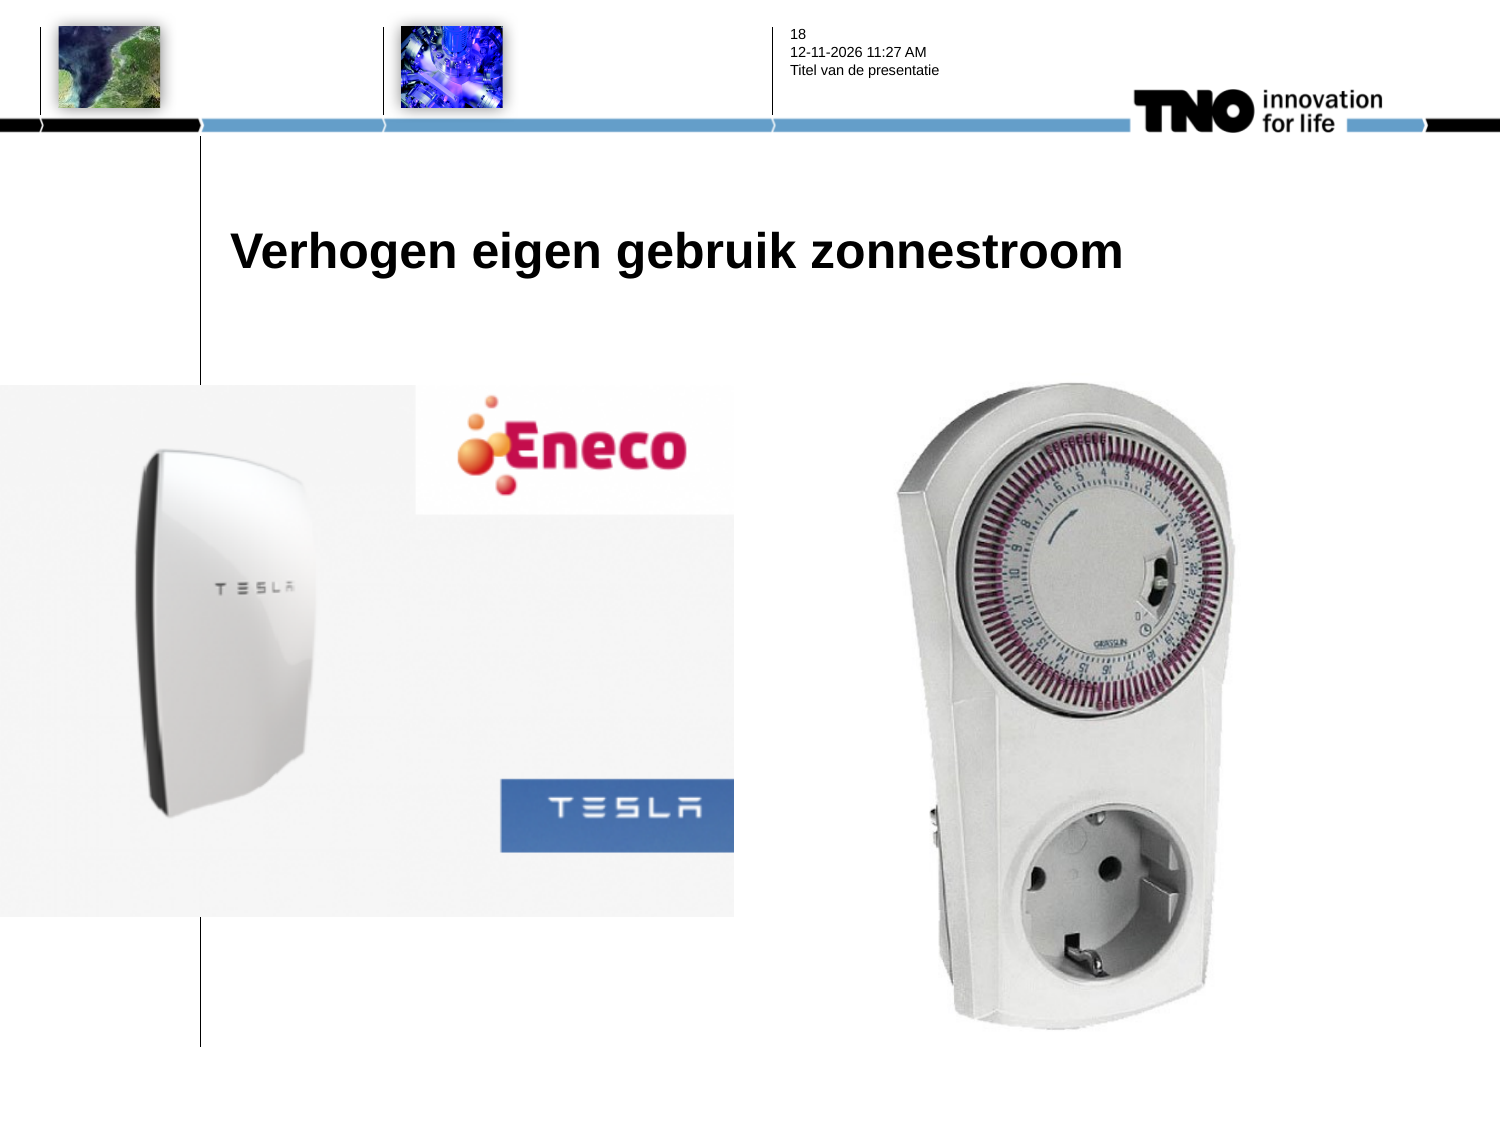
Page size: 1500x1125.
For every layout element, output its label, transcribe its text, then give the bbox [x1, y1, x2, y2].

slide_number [790, 43, 1086, 60]
picture [0, 26, 1500, 133]
footer Titel van de presentatie [790, 60, 1086, 79]
picture [0, 373, 1401, 1040]
slide_number 18 [790, 25, 1086, 43]
title Verhogen eigen gebruik zonnestroom [230, 220, 1424, 339]
